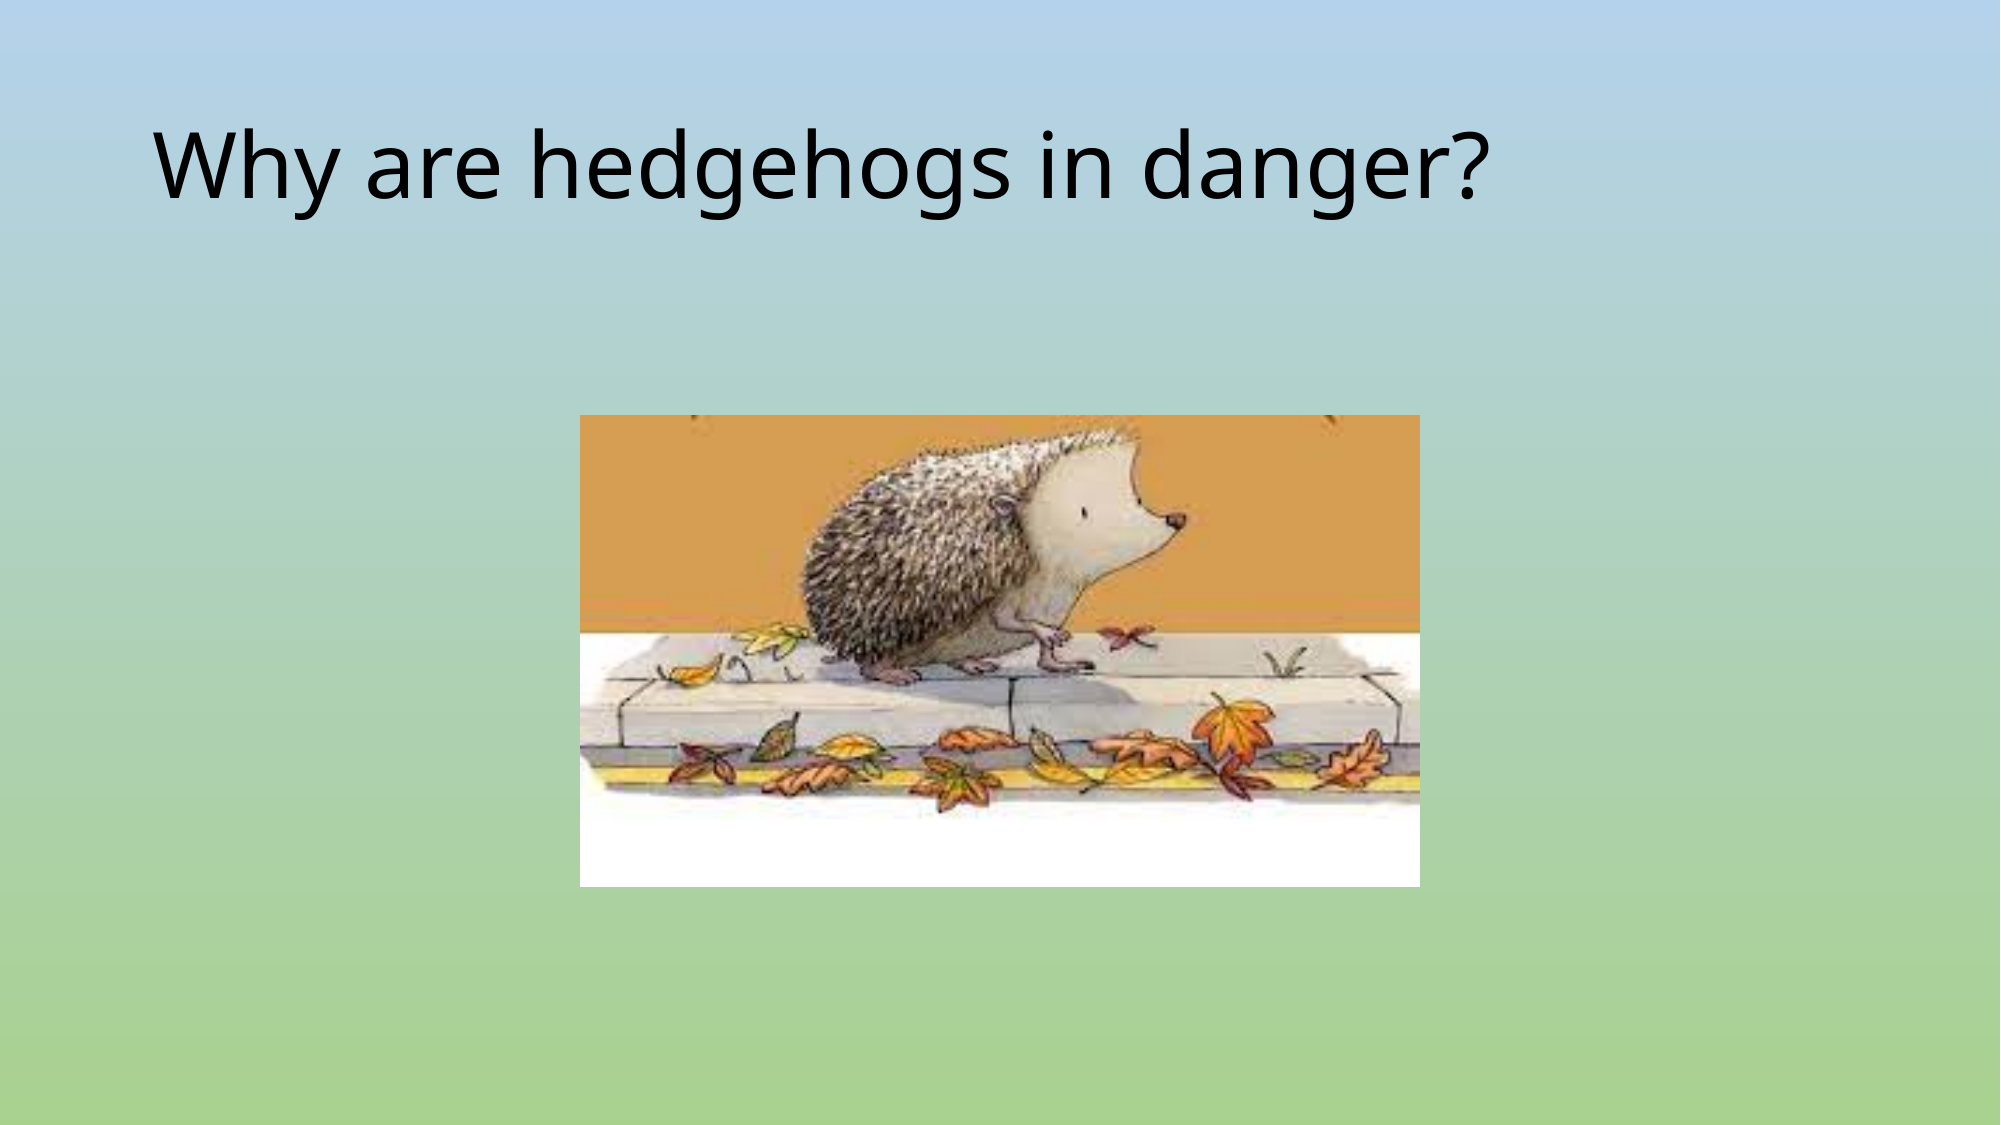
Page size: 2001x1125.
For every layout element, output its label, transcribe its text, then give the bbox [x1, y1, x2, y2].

title Why are hedgehogs in danger? [137, 59, 1863, 278]
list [580, 415, 1420, 887]
